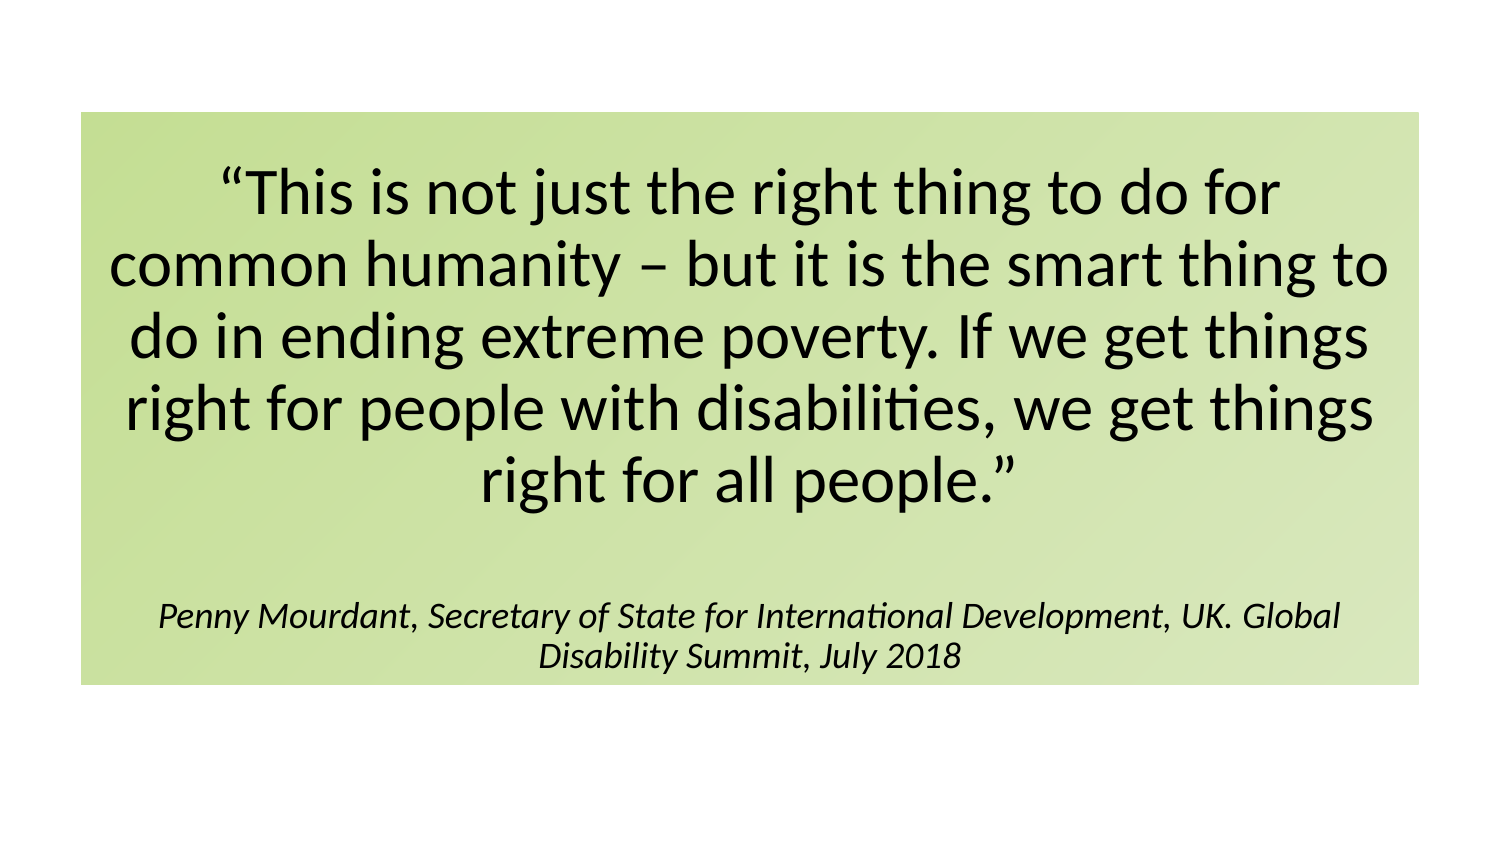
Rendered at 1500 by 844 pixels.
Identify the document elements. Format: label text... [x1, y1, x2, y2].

text_box “This is not just the right thing to do for common humanity – but it is the smart thing to do in ending extreme poverty. If we get things right for people with disabilities, we get things right for all people.” Penny Mourdant, Secretary of State for International Development, UK. Global Disability Summit, July 2018 [81, 112, 1419, 685]
text_box [187, 495, 1313, 699]
